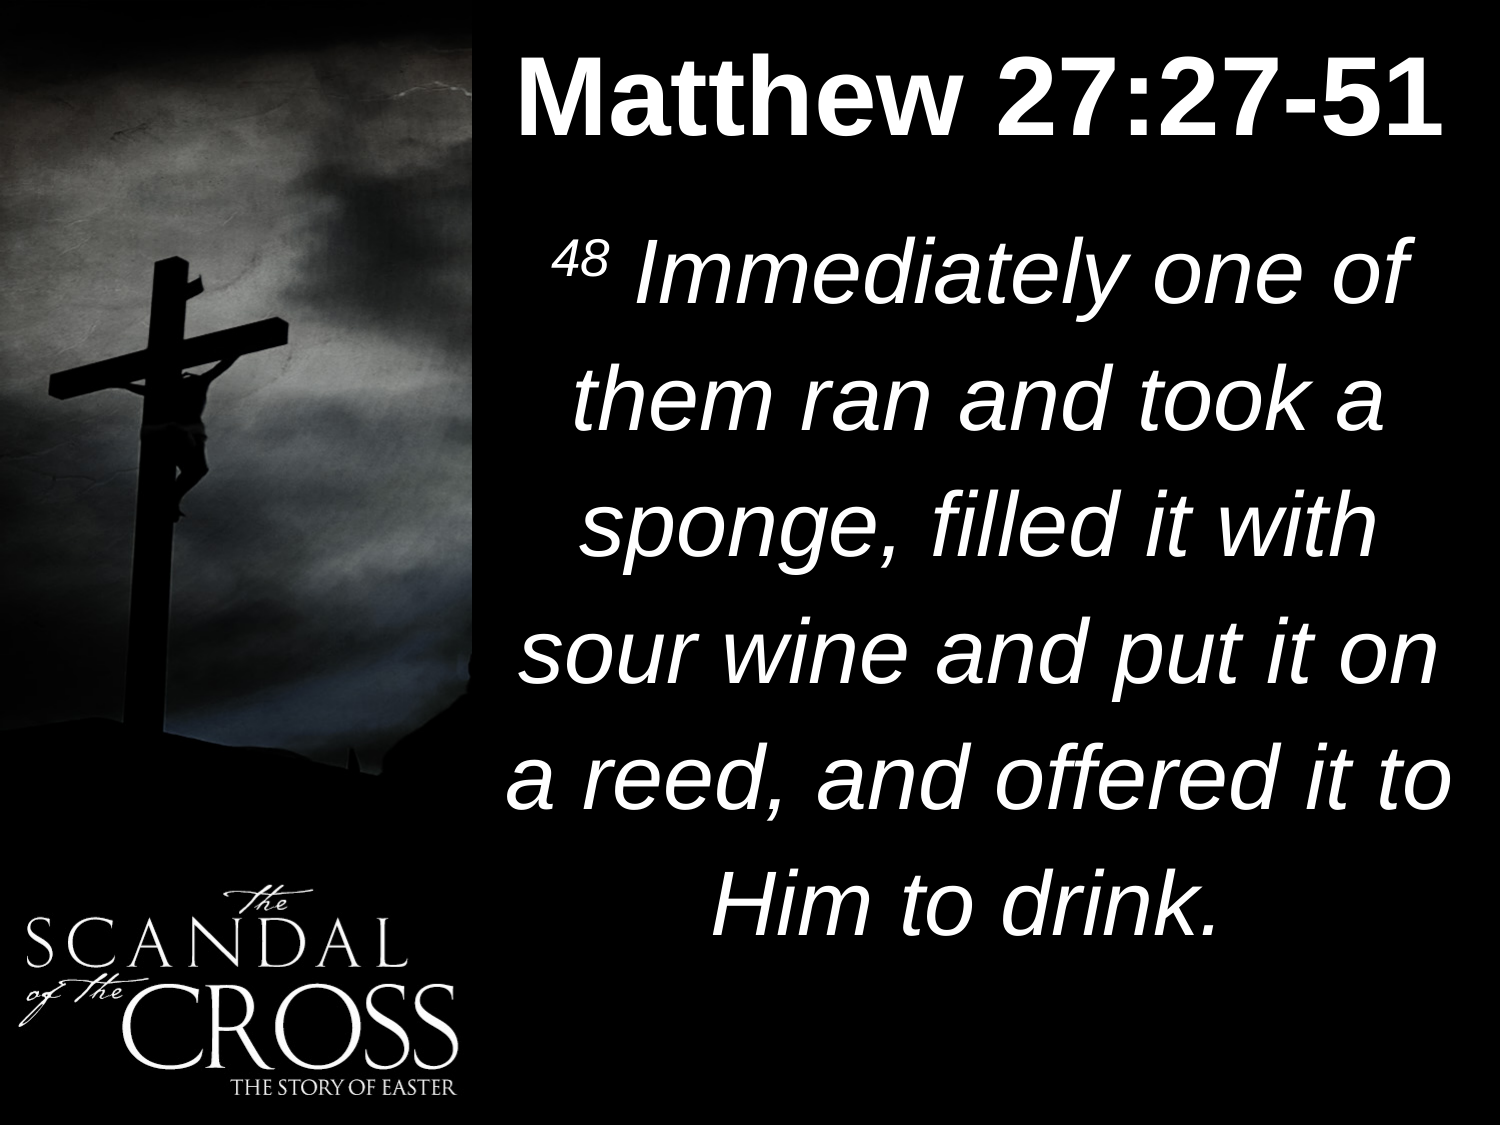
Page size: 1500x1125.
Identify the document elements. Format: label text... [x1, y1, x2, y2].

picture [0, 0, 472, 1125]
text_box Matthew 27:27-51 [472, 15, 1488, 166]
text_box 48 Immediately one of them ran and took a sponge, filled it with sour wine and put it on a reed, and offered it to Him to drink. [472, 188, 1488, 962]
text_box [472, 0, 1500, 1125]
